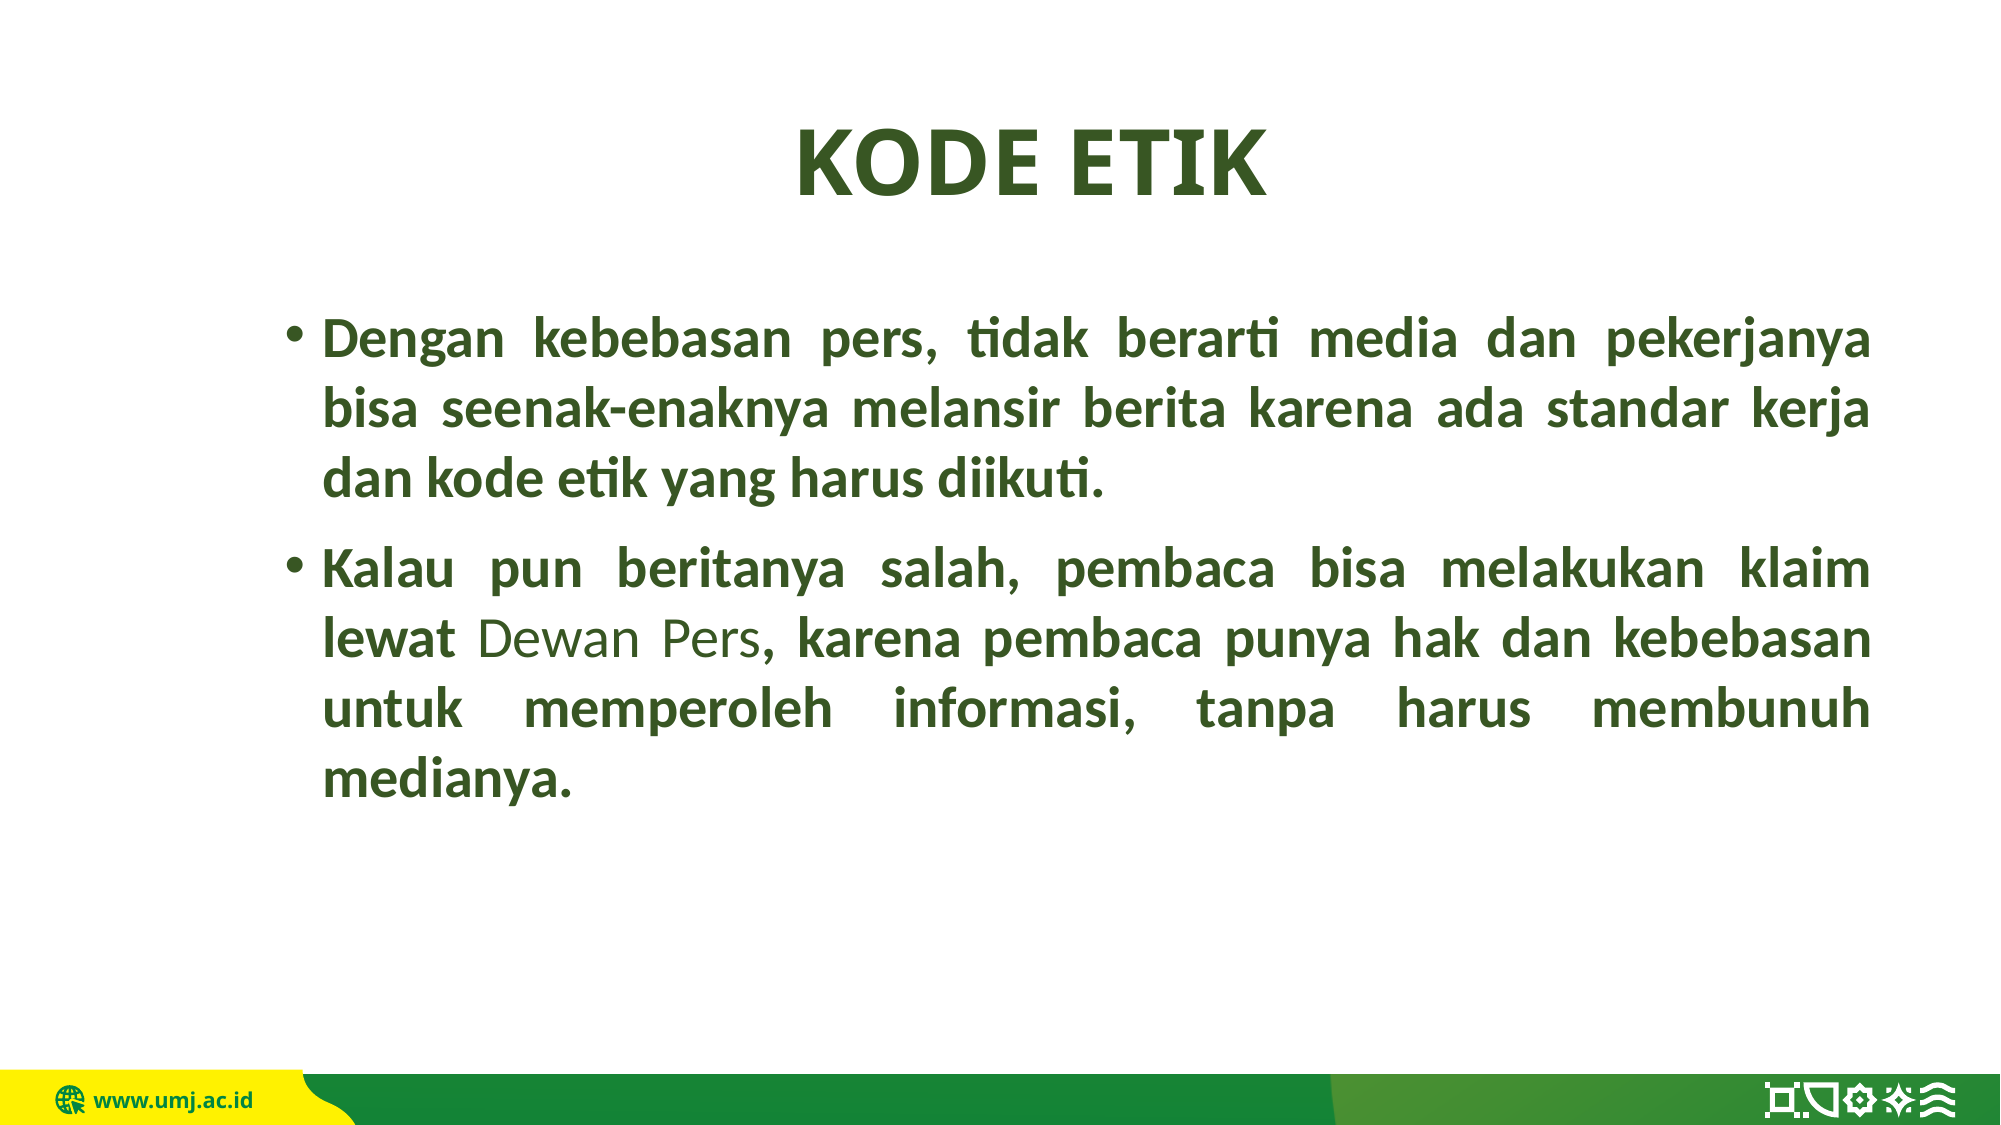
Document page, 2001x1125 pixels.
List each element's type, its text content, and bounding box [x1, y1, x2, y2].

list Dengan kebebasan pers, tidak berarti media dan pekerjanya bisa seenak-enaknya melansir berita karena ada standar kerja dan kode etik yang harus diikuti. Kalau pun beritanya salah, pembaca bisa melakukan klaim lewat Dewan Pers, karena pembaca punya hak dan kebebasan untuk memperoleh informasi, tanpa harus membunuh medianya. [269, 291, 1888, 967]
title KODE ETIK [392, 65, 1668, 253]
picture [304, 1074, 2000, 1125]
